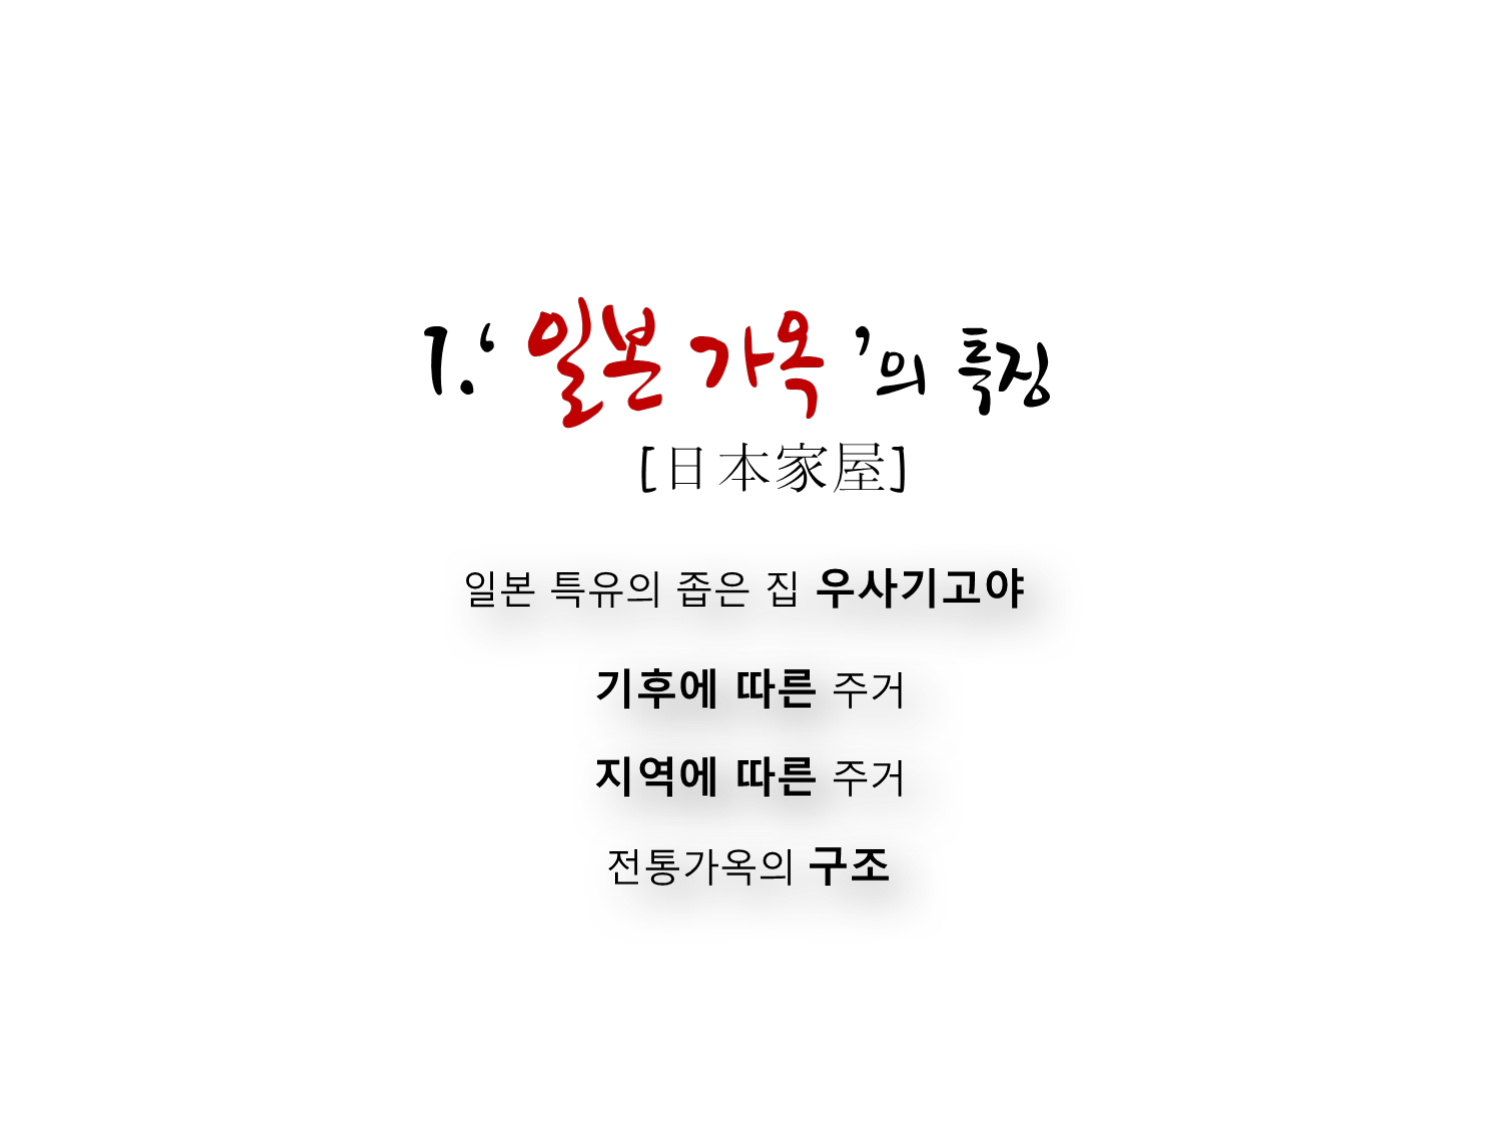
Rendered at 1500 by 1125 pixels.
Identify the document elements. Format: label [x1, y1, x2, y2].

picture [332, 231, 1117, 538]
picture [568, 651, 932, 917]
picture [437, 550, 1050, 639]
